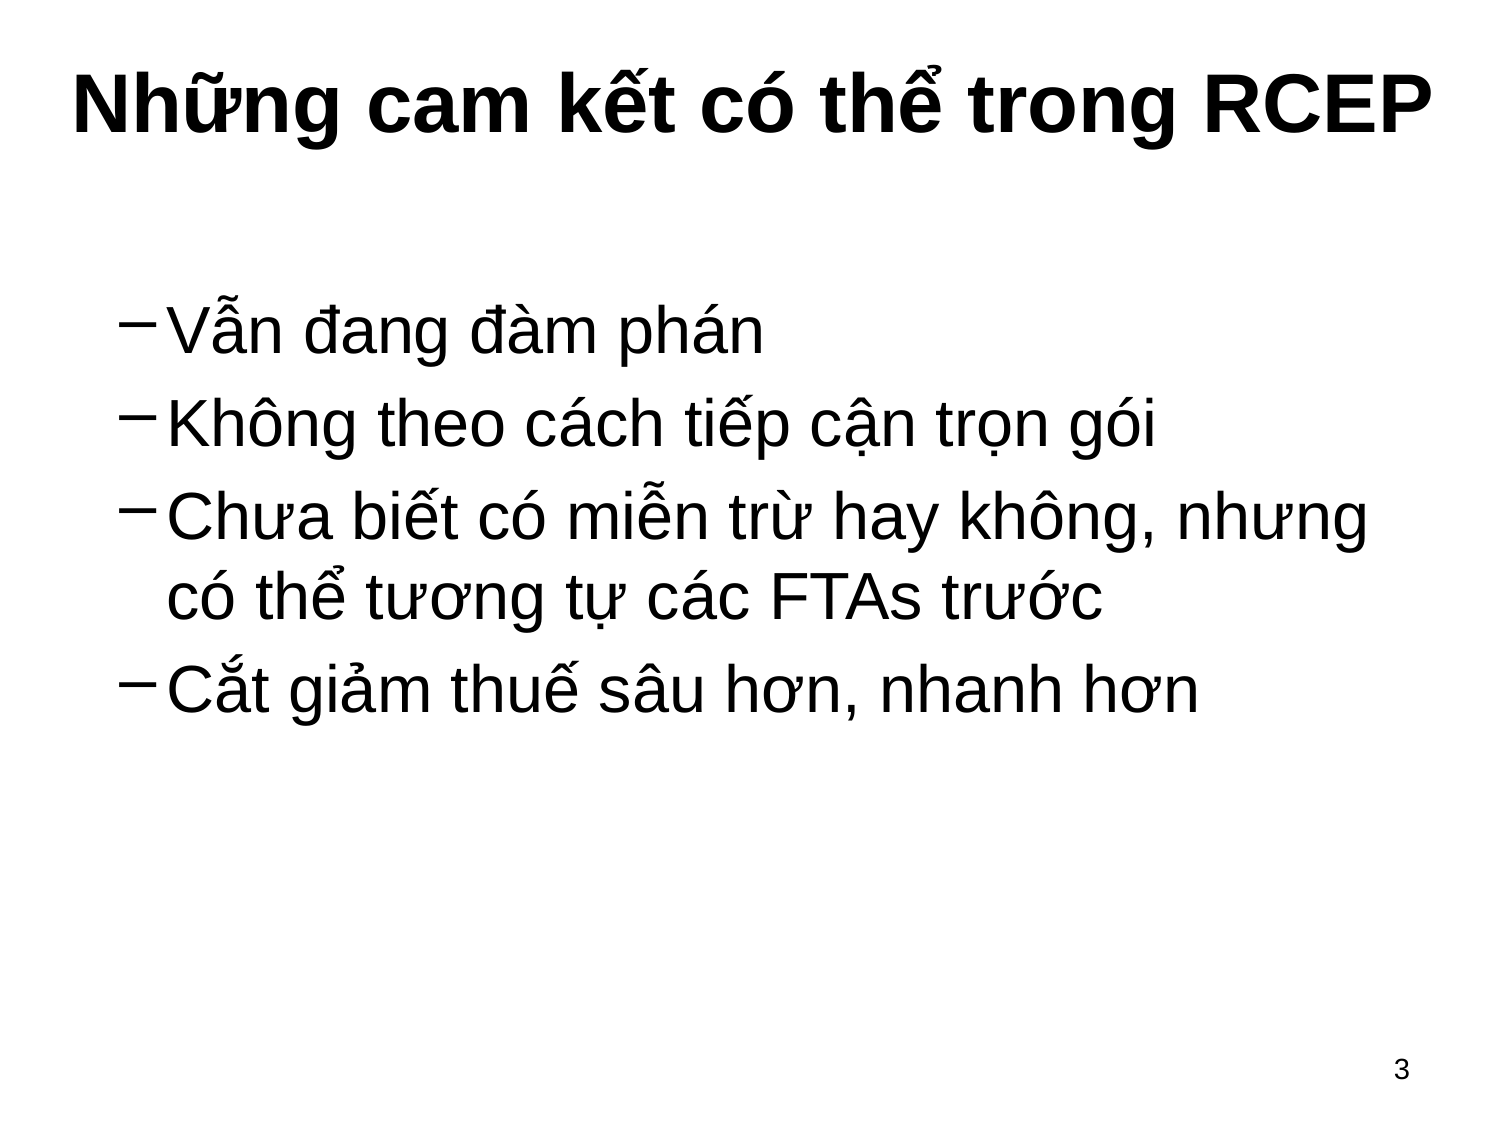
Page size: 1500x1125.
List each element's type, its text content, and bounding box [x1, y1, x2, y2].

slide_number 3 [1299, 1059, 1426, 1103]
list Vẫn đang đàm phán Không theo cách tiếp cận trọn gói Chưa biết có miễn trừ hay không, nhưng có thể tương tự các FTAs trước Cắt giảm thuế sâu hơn, nhanh hơn [29, 278, 1450, 1059]
title Những cam kết có thể trong RCEP [23, 42, 1483, 156]
